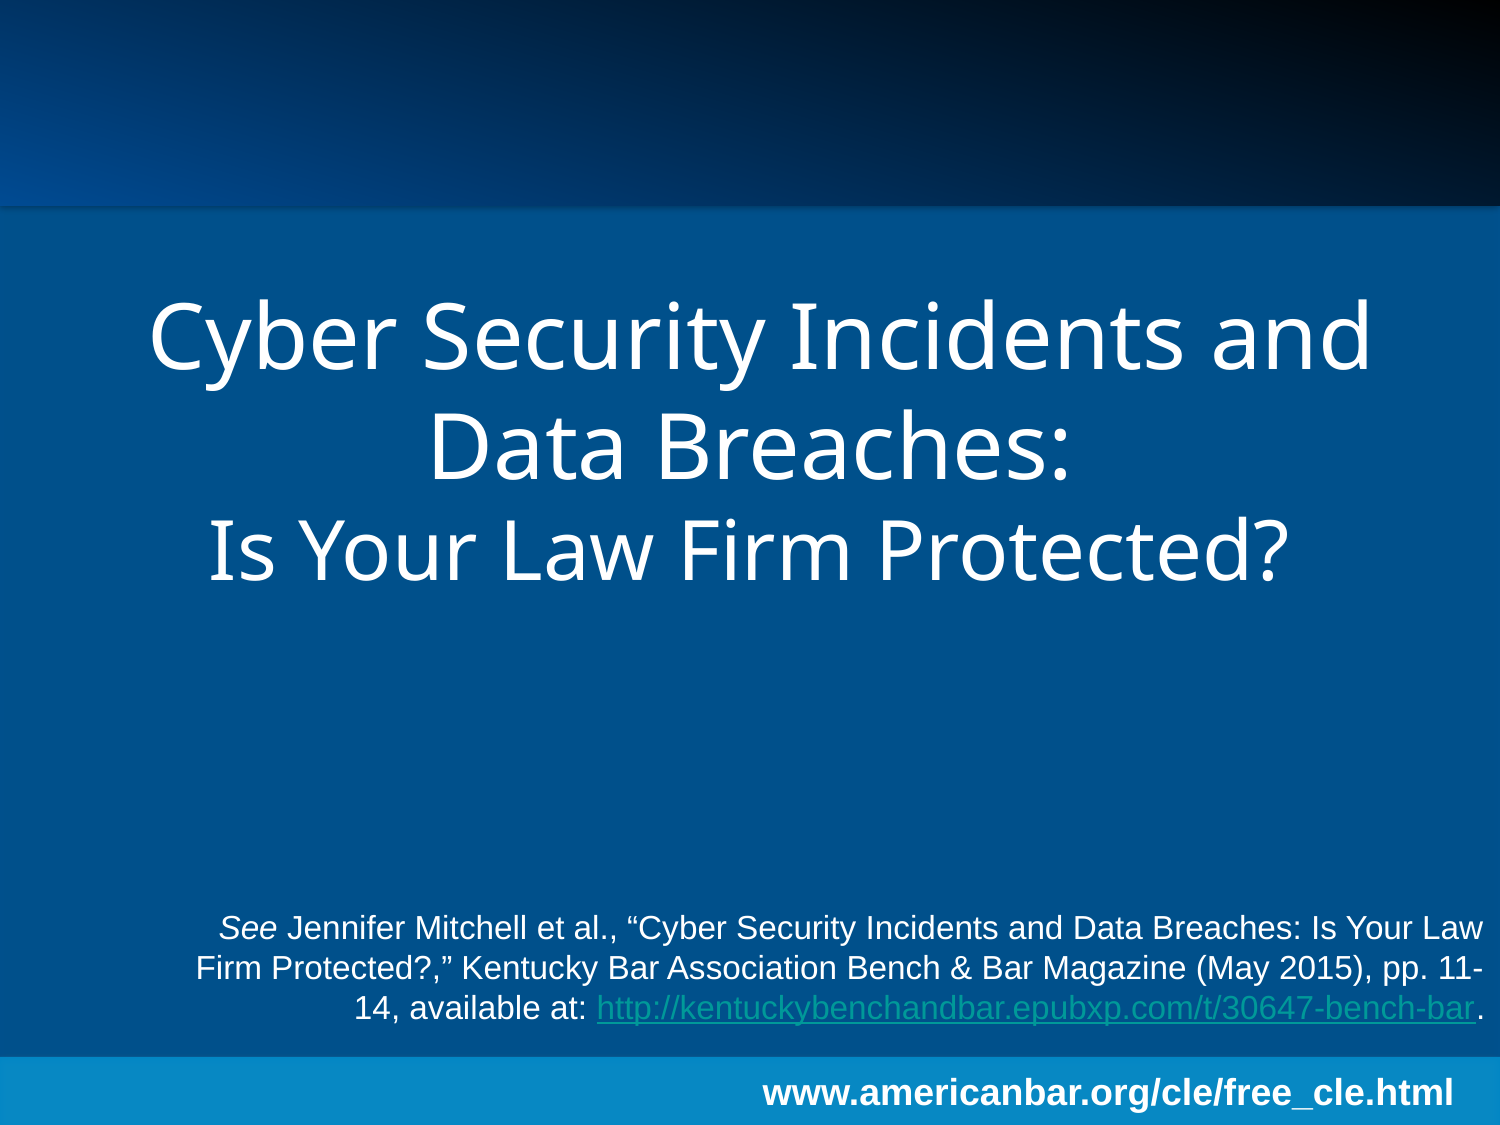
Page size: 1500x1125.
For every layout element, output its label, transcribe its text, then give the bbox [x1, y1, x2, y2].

title Cyber Security Incidents and Data Breaches: Is Your Law Firm Protected? [75, 200, 1425, 675]
text_box See Jennifer Mitchell et al., “Cyber Security Incidents and Data Breaches: Is Your Law Firm Protected?,” Kentucky Bar Association Bench & Bar Magazine (May 2015), pp. 11-14, available at: http://kentuckybenchandbar.epubxp.com/t/30647-bench-bar. [174, 899, 1500, 1034]
